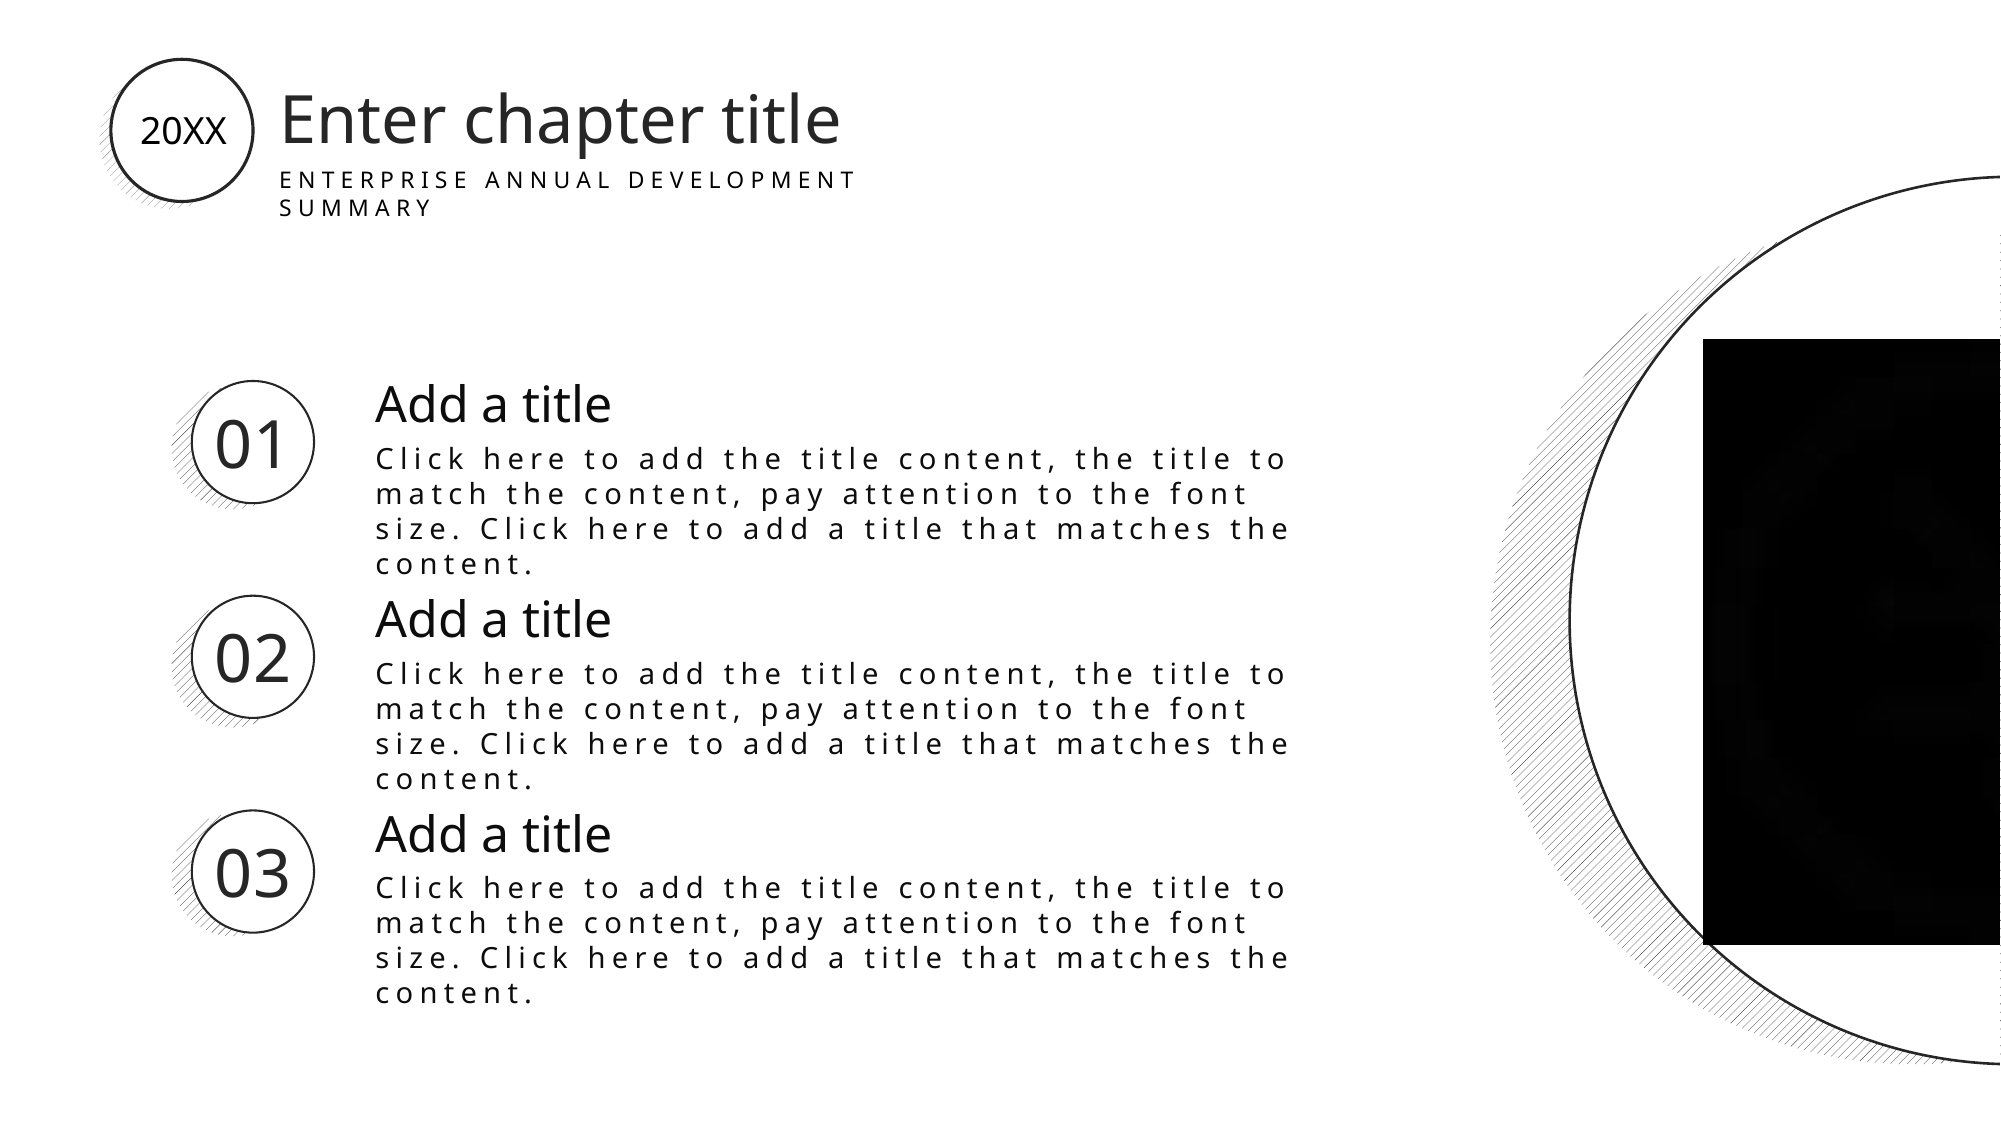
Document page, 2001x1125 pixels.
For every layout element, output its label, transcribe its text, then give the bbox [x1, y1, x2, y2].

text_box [1490, 176, 2000, 1065]
text_box Add a title [360, 365, 797, 441]
text_box Add a title [360, 794, 797, 870]
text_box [171, 595, 314, 728]
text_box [99, 59, 254, 209]
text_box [264, 69, 956, 230]
text_box Add a title [360, 580, 797, 655]
text_box Click here to add the title content, the title to match the content, pay attention to the font size. Click here to add a title that matches the content. [360, 647, 1329, 803]
text_box Click here to add the title content, the title to match the content, pay attention to the font size. Click here to add a title that matches the content. [360, 432, 1329, 588]
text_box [171, 810, 314, 937]
text_box Click here to add the title content, the title to match the content, pay attention to the font size. Click here to add a title that matches the content. [360, 862, 1329, 1017]
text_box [171, 380, 314, 510]
